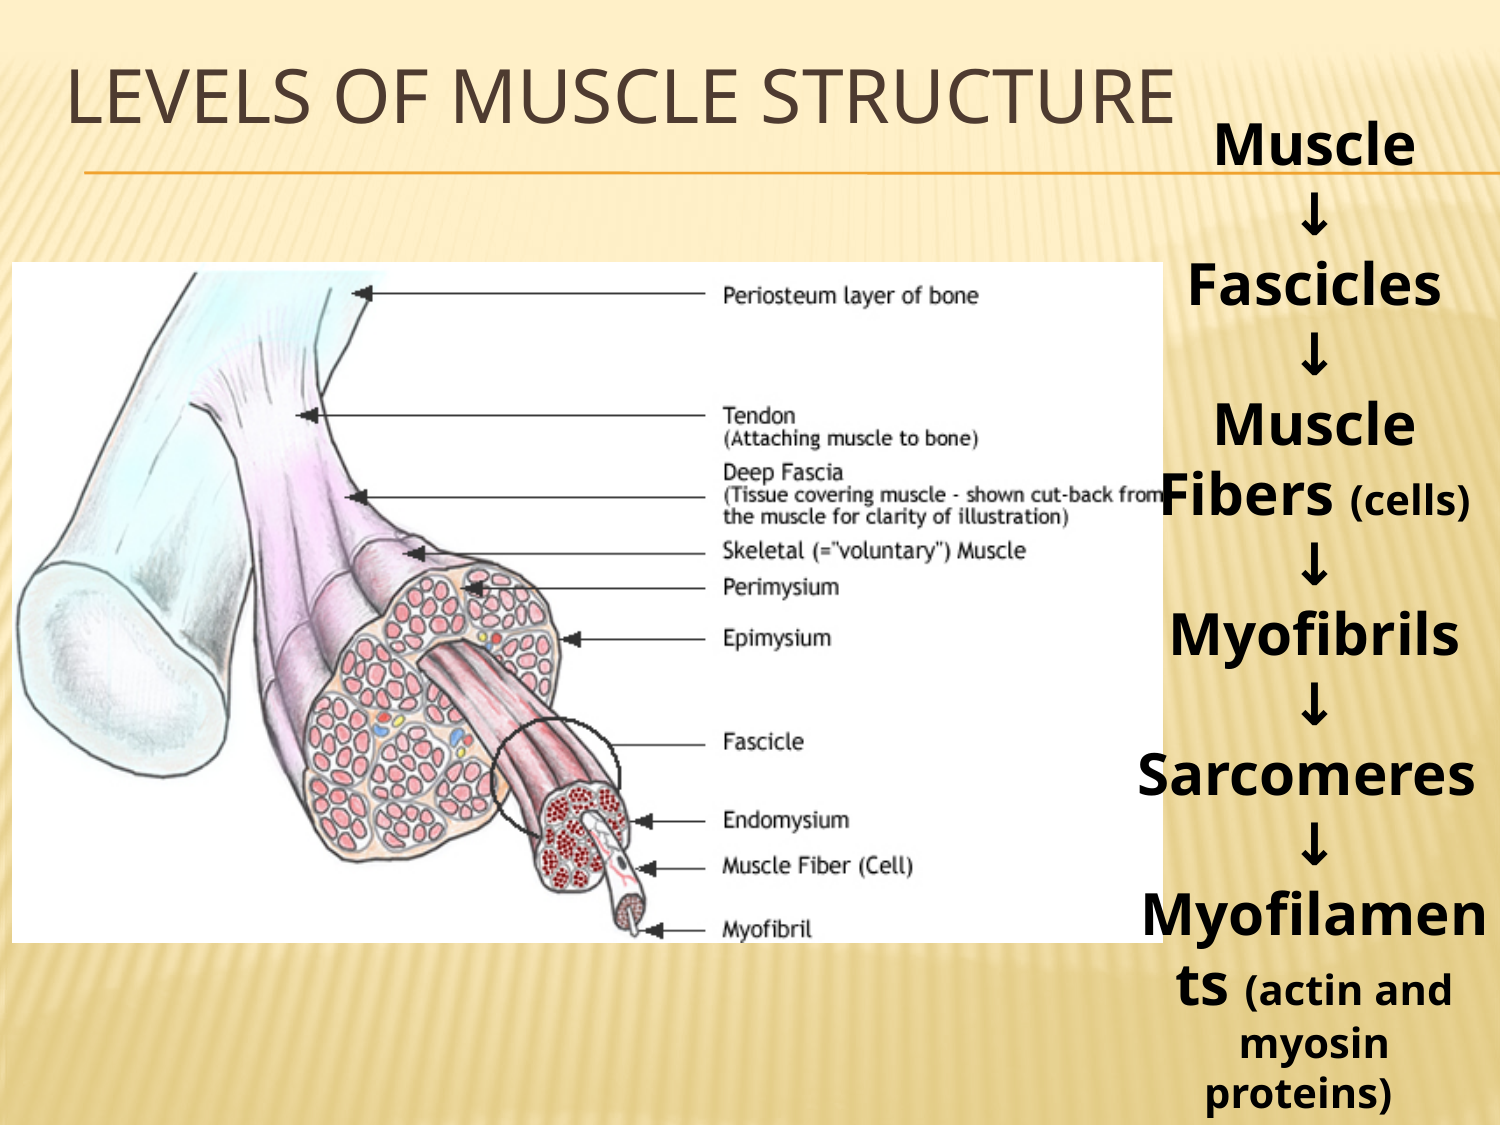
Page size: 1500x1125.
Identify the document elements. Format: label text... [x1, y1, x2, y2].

picture [12, 262, 1163, 943]
title Levels of Muscle Structure [50, 24, 1475, 163]
text_box Muscle ↓ Fascicles ↓ Muscle Fibers (cells) ↓ Myofibrils ↓ Sarcomeres ↓ Myofilaments (actin and myosin proteins) [1120, 99, 1500, 1125]
